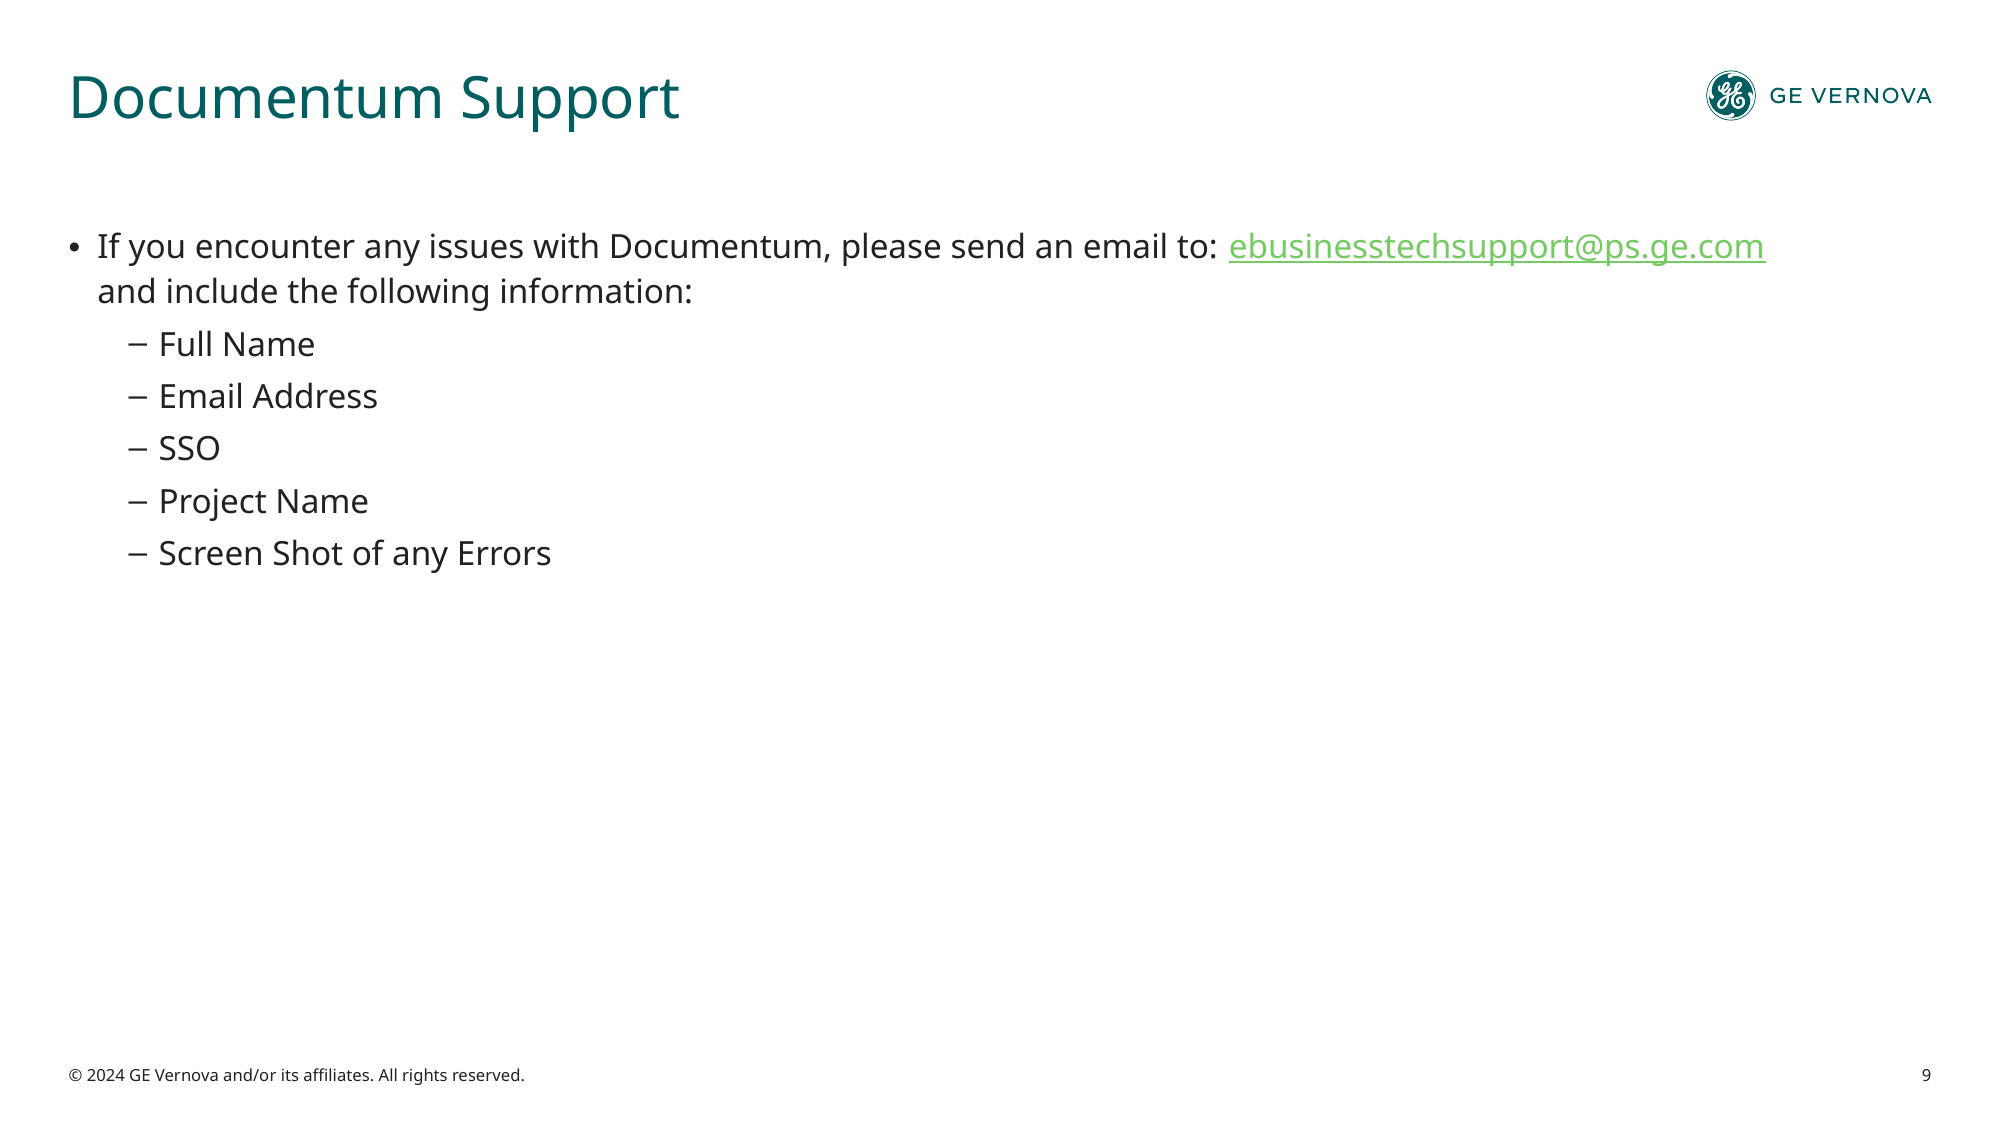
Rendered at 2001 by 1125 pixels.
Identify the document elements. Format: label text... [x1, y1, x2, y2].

slide_number 9 [1840, 1065, 1932, 1125]
footer © 2024 GE Vernova and/or its affiliates. All rights reserved. [68, 1065, 1750, 1106]
title Documentum Support [68, 68, 1642, 144]
list If you encounter any issues with Documentum, please send an email to: ebusinesstechsupport@ps.ge.com and include the following information: Full Name Email Address SSO Project Name Screen Shot of any Errors [68, 224, 1805, 386]
picture [1691, 55, 1947, 136]
